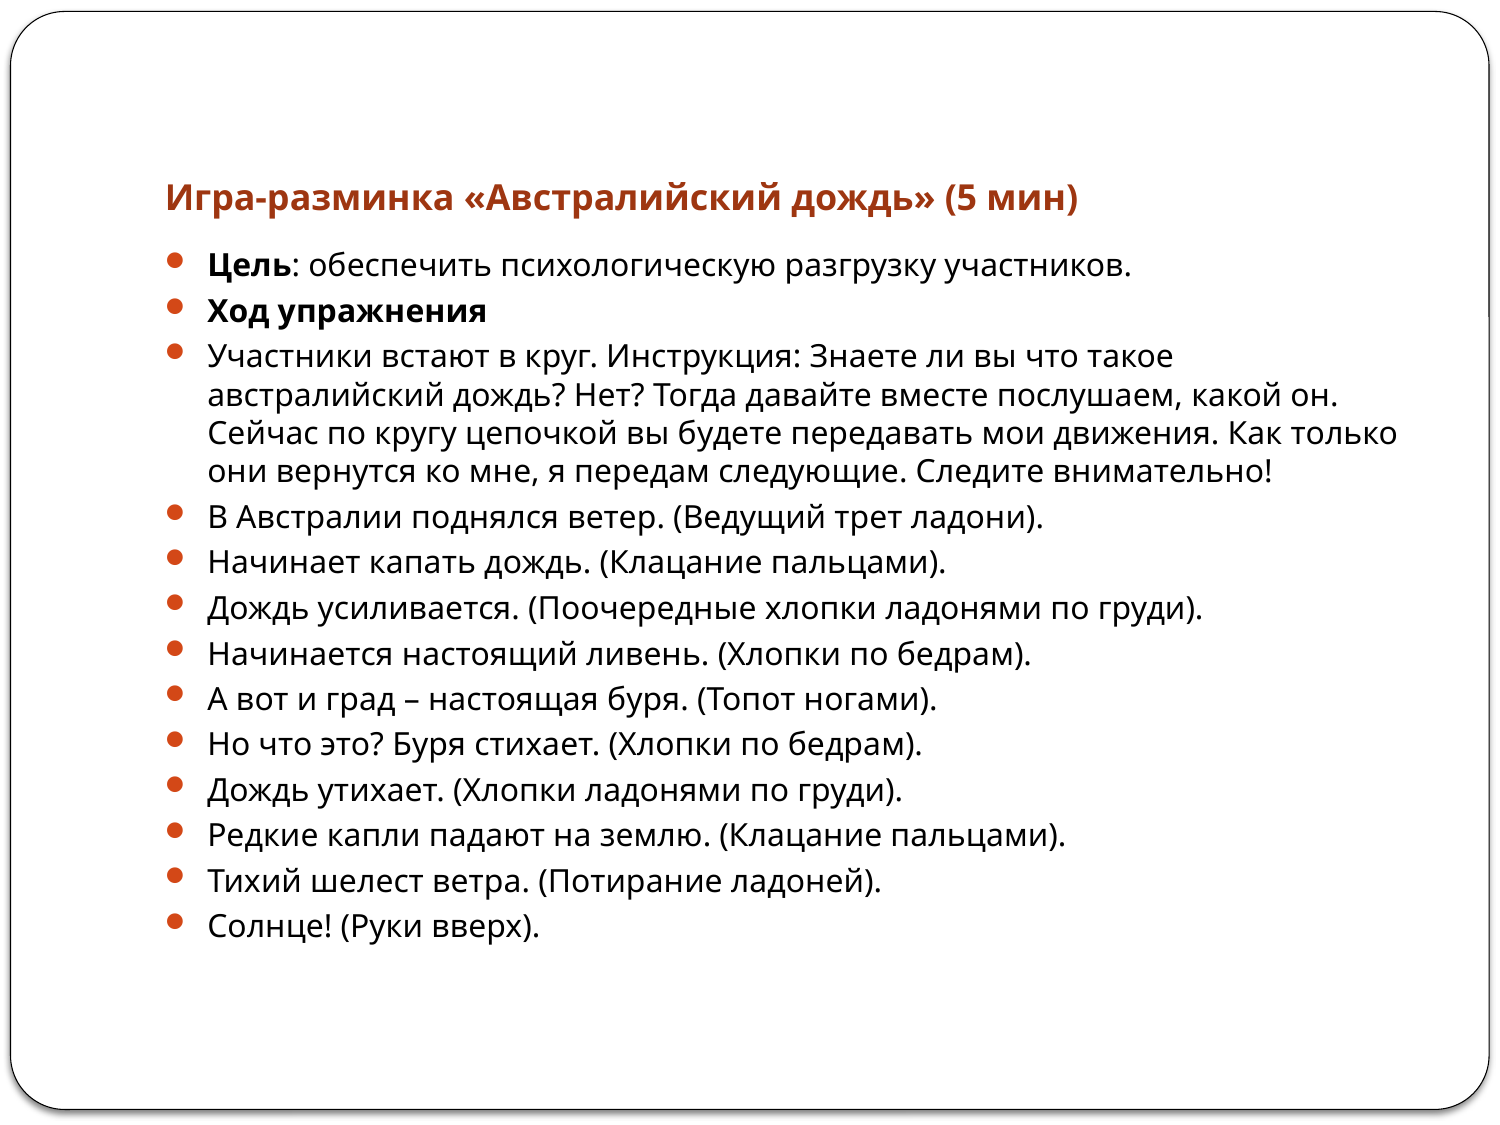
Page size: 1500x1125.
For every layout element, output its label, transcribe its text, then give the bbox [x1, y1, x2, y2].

title Игра-разминка «Австралийский дождь» (5 мин) [150, 45, 1425, 233]
list Цель: обеспечить психологическую разгрузку участников. Ход упражнения Участники встают в круг. Инструкция: Знаете ли вы что такое австралийский дождь? Нет? Тогда давайте вместе послушаем, какой он. Сейчас по кругу цепочкой вы будете передавать мои движения. Как только они вернутся ко мне, я передам следующие. Следите внимательно! В Австралии поднялся ветер. (Ведущий трет ладони). Начинает капать дождь. (Клацание пальцами). Дождь усиливается. (Поочередные хлопки ладонями по груди). Начинается настоящий ливень. (Хлопки по бедрам). А вот и град – настоящая буря. (Топот ногами). Но что это? Буря стихает. (Хлопки по бедрам). Дождь утихает. (Хлопки ладонями по груди). Редкие капли падают на землю. (Клацание пальцами). Тихий шелест ветра. (Потирание ладоней). Солнце! (Руки вверх). [150, 237, 1425, 988]
